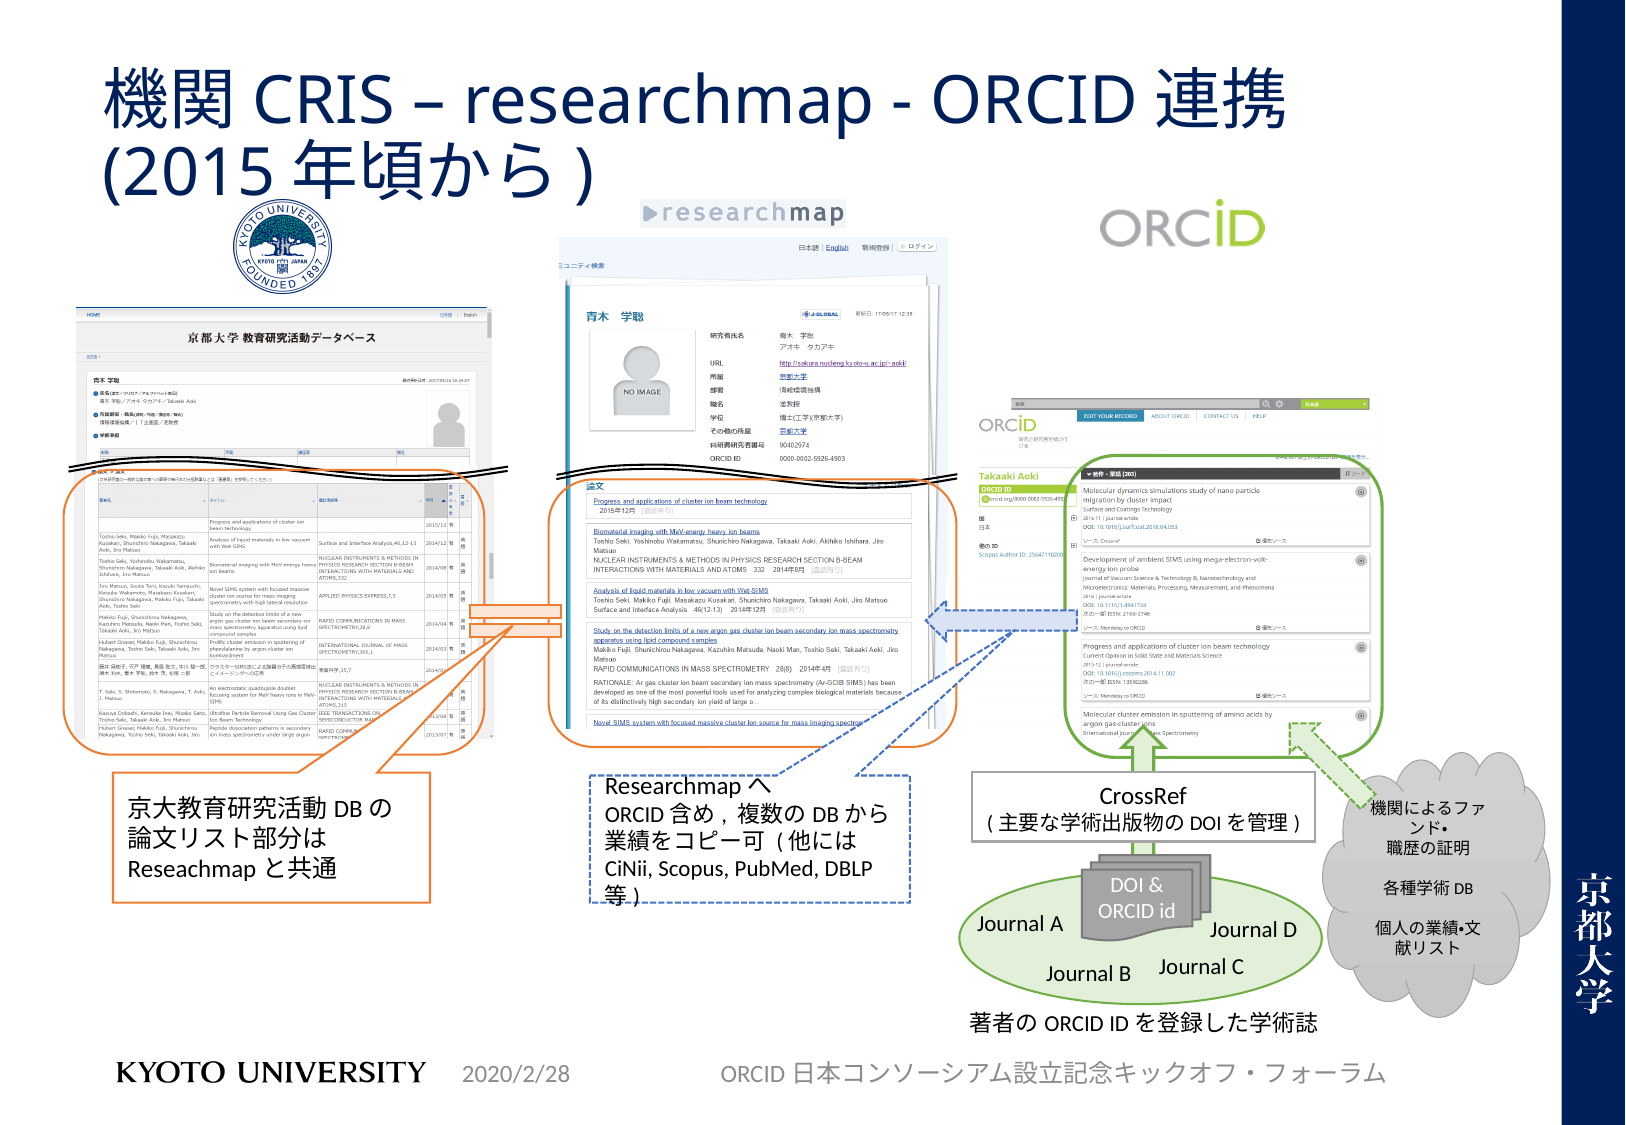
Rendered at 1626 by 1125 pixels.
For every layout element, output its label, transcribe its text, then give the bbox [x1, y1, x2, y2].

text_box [63, 199, 1550, 1045]
picture [1573, 873, 1614, 1014]
picture [116, 1061, 427, 1083]
title 機関CRIS – researchmap - ORCID連携 (2015年頃から) [87, 0, 1490, 199]
footer ORCID日本コンソーシアム設立記念キックオフ・フォーラム [691, 1045, 1404, 1103]
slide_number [446, 1045, 691, 1103]
